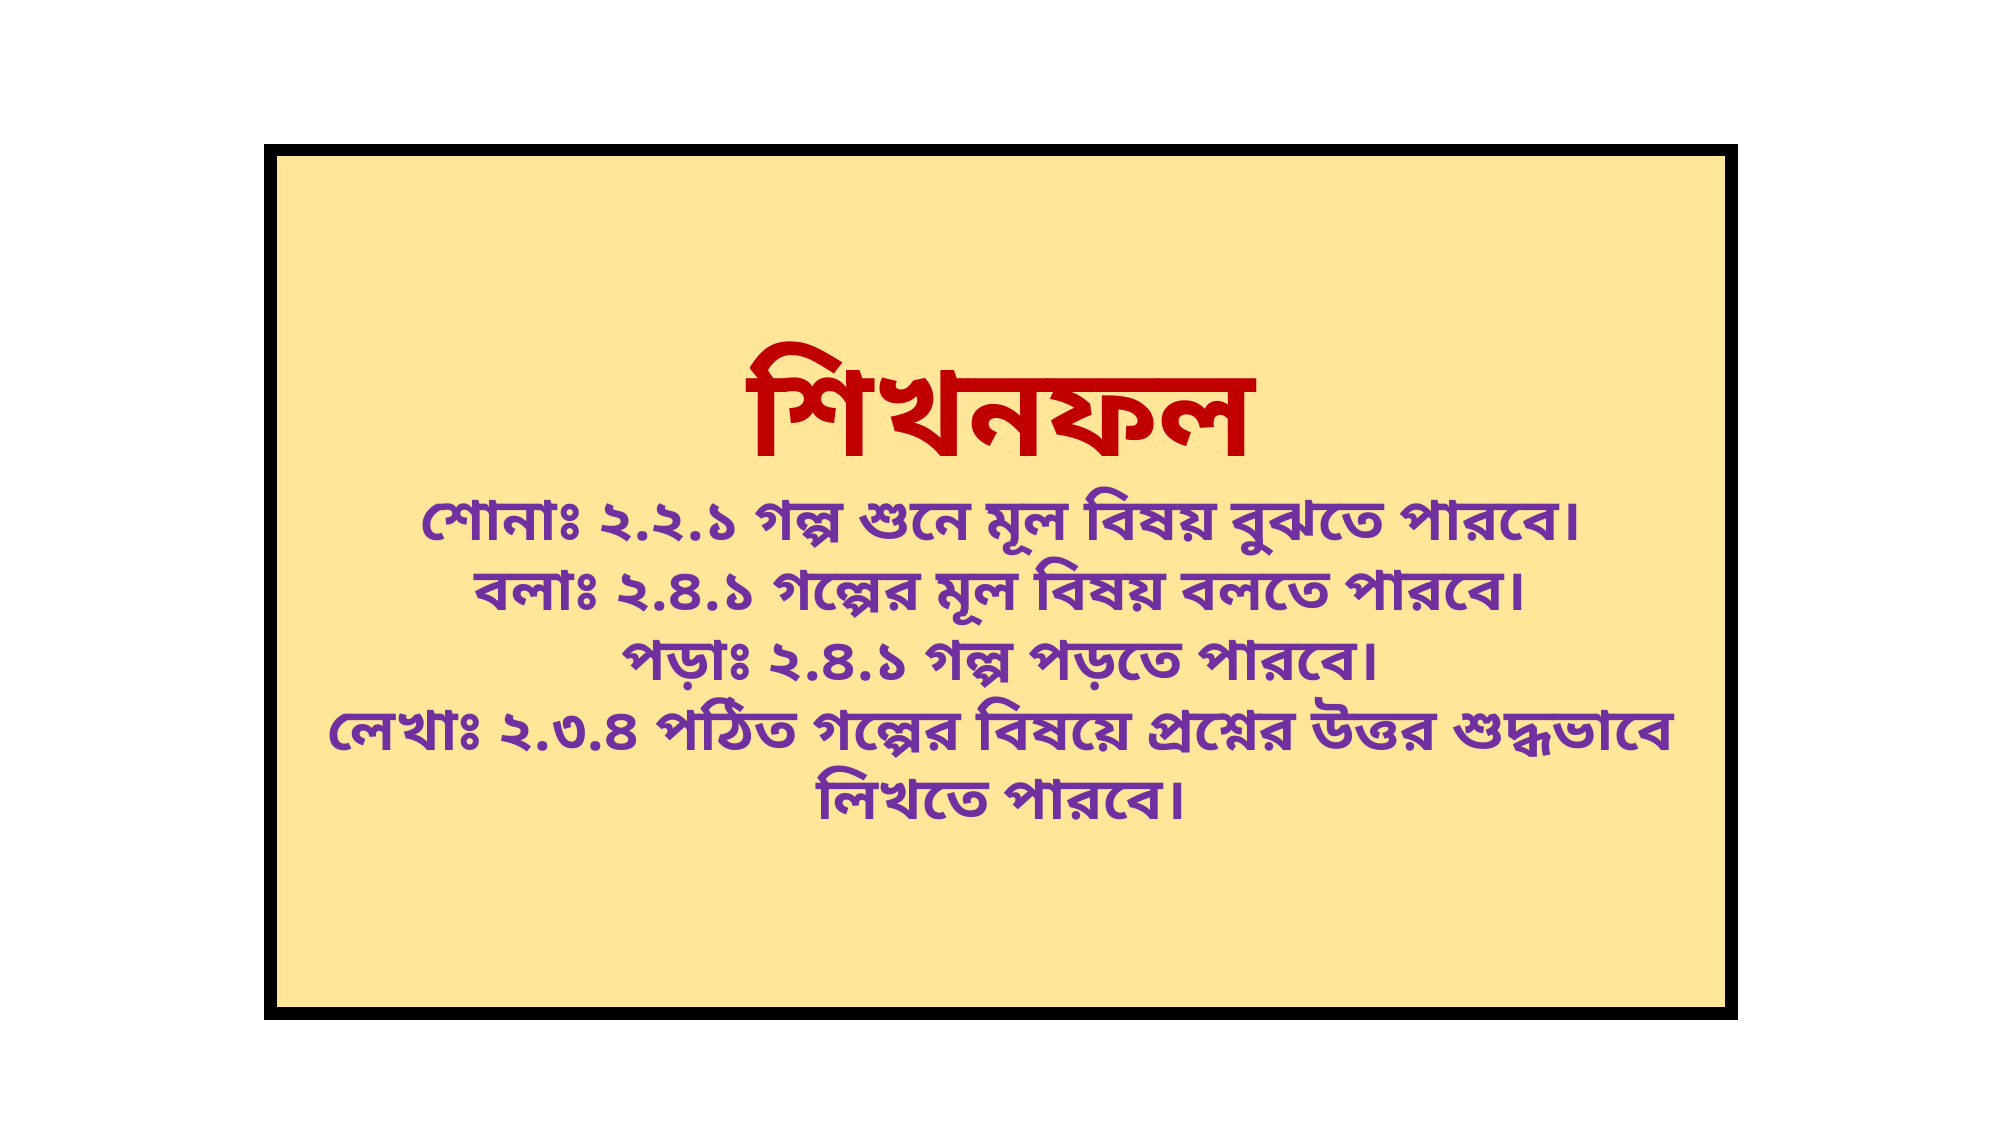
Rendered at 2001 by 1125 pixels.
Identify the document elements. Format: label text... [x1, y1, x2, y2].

text_box শিখনফল শোনাঃ ২.২.১ গল্প শুনে মূল বিষয় বুঝতে পারবে। বলাঃ ২.৪.১ গল্পের মূল বিষয় বলতে পারবে। পড়াঃ ২.৪.১ গল্প পড়তে পারবে। লেখাঃ ২.৩.৪ পঠিত গল্পের বিষয়ে প্রশ্নের উত্তর শুদ্ধভাবে লিখতে পারবে। [269, 149, 1733, 1015]
